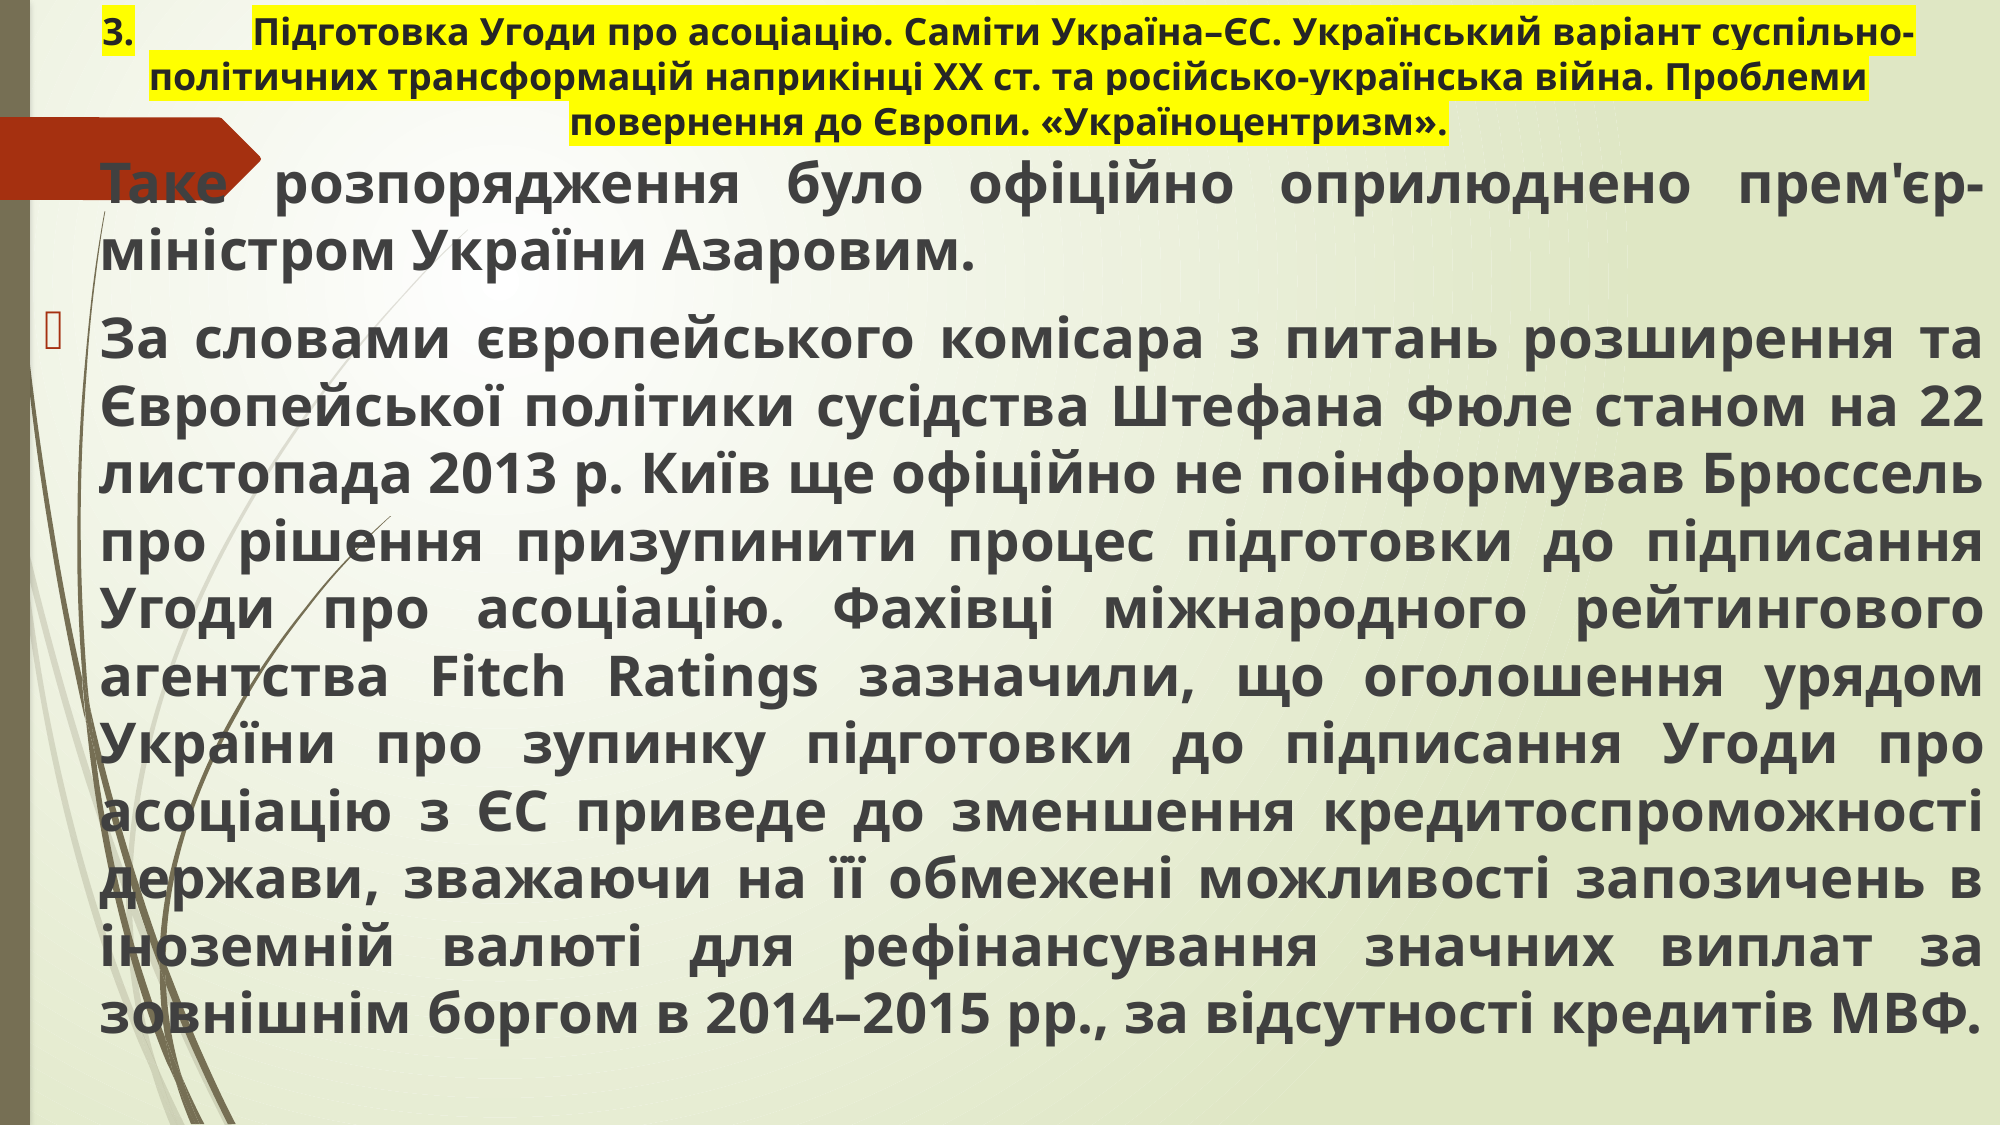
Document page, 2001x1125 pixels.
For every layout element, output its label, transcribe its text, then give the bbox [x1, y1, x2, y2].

title 3. Підготовка Угоди про асоціацію. Саміти Україна–ЄС. Український варіант суспільно-політичних трансформацій наприкінці ХХ ст. та російсько-українська війна. Проблеми повернення до Європи. «Україноцентризм». [18, 0, 2000, 140]
list Таке розпорядження було офіційно оприлюднено прем'єр-міністром України Азаровим. За словами європейського комісара з питань розширення та Європейської політики сусідства Штефана Фюле станом на 22 листопада 2013 р. Київ ще офіційно не поінформував Брюссель про рішення призупинити процес підготовки до підписання Угоди про асоціацію. Фахівці міжнародного рейтингового агентства Fitch Ratings зазначили, що оголошення урядом України про зупинку підготовки до підписання Угоди про асоціацію з ЄС приведе до зменшення кредитоспроможності держави, зважаючи на її обмежені можливості запозичень в іноземній валюті для рефінансування значних виплат за зовнішнім боргом в 2014–2015 рр., за відсутності кредитів МВФ. [28, 139, 2000, 1125]
